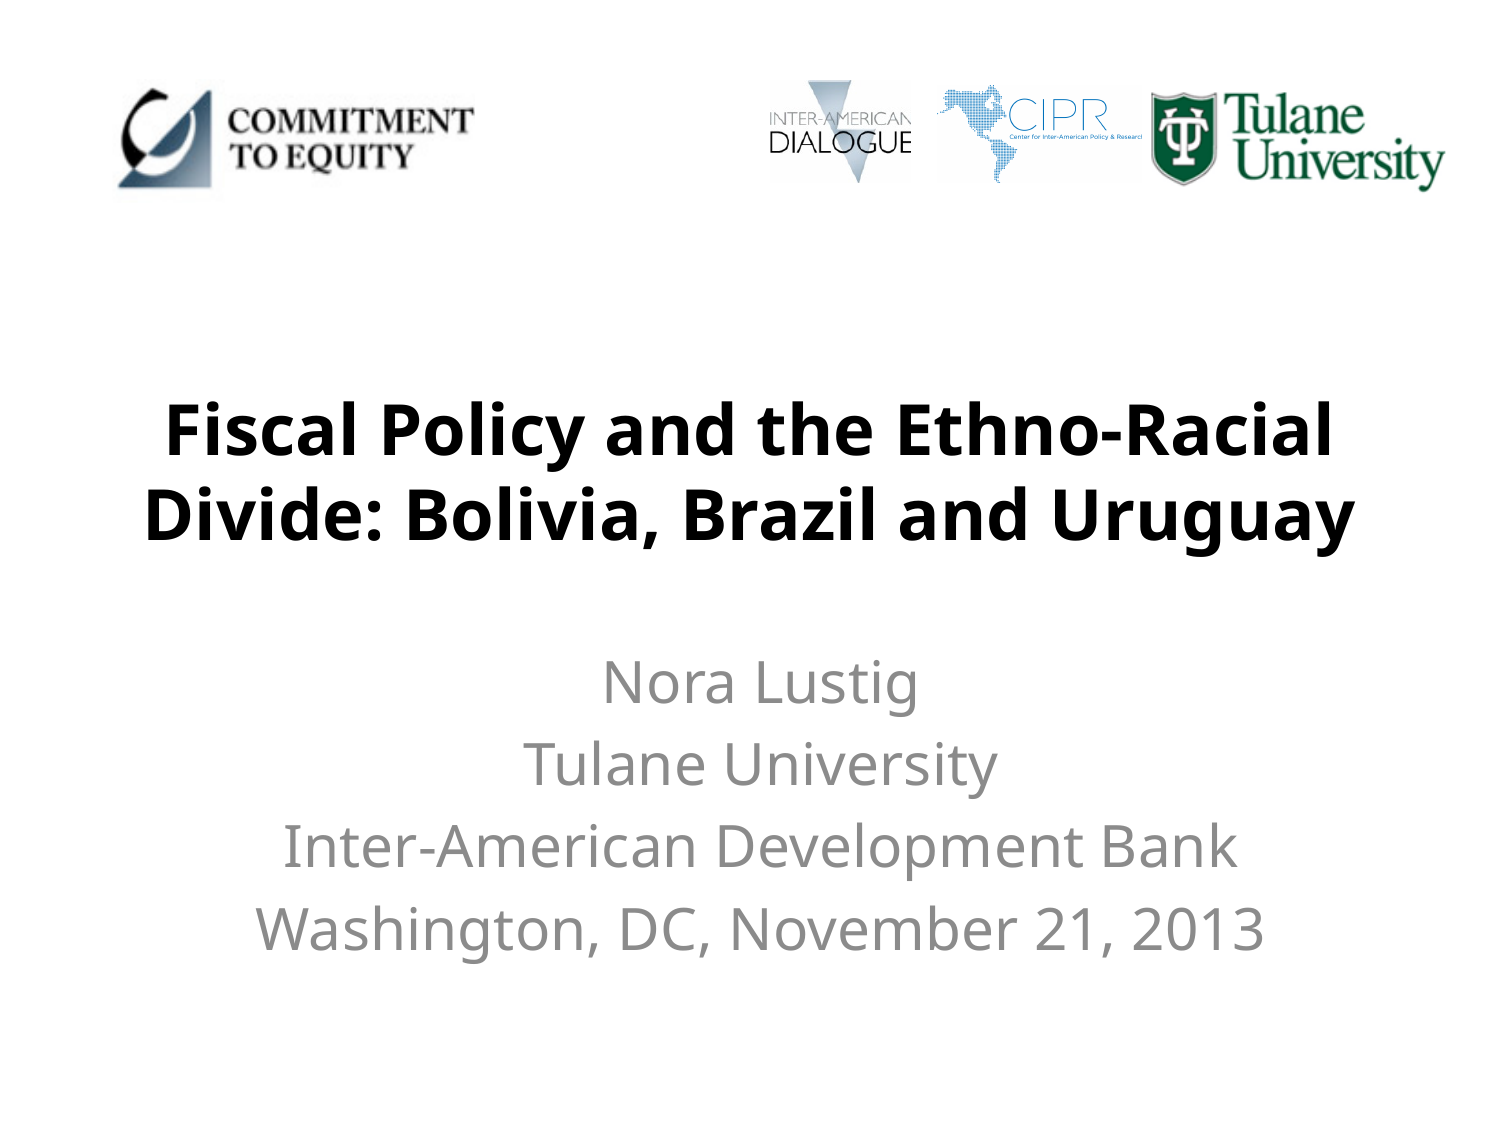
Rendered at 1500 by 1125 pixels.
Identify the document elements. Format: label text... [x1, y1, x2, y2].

title Fiscal Policy and the Ethno-Racial Divide: Bolivia, Brazil and Uruguay [112, 349, 1388, 591]
picture [769, 80, 912, 183]
picture [936, 78, 1455, 203]
subtitle Nora Lustig Tulane University Inter-American Development Bank Washington, DC, November 21, 2013 [225, 637, 1299, 1059]
picture [112, 78, 476, 203]
